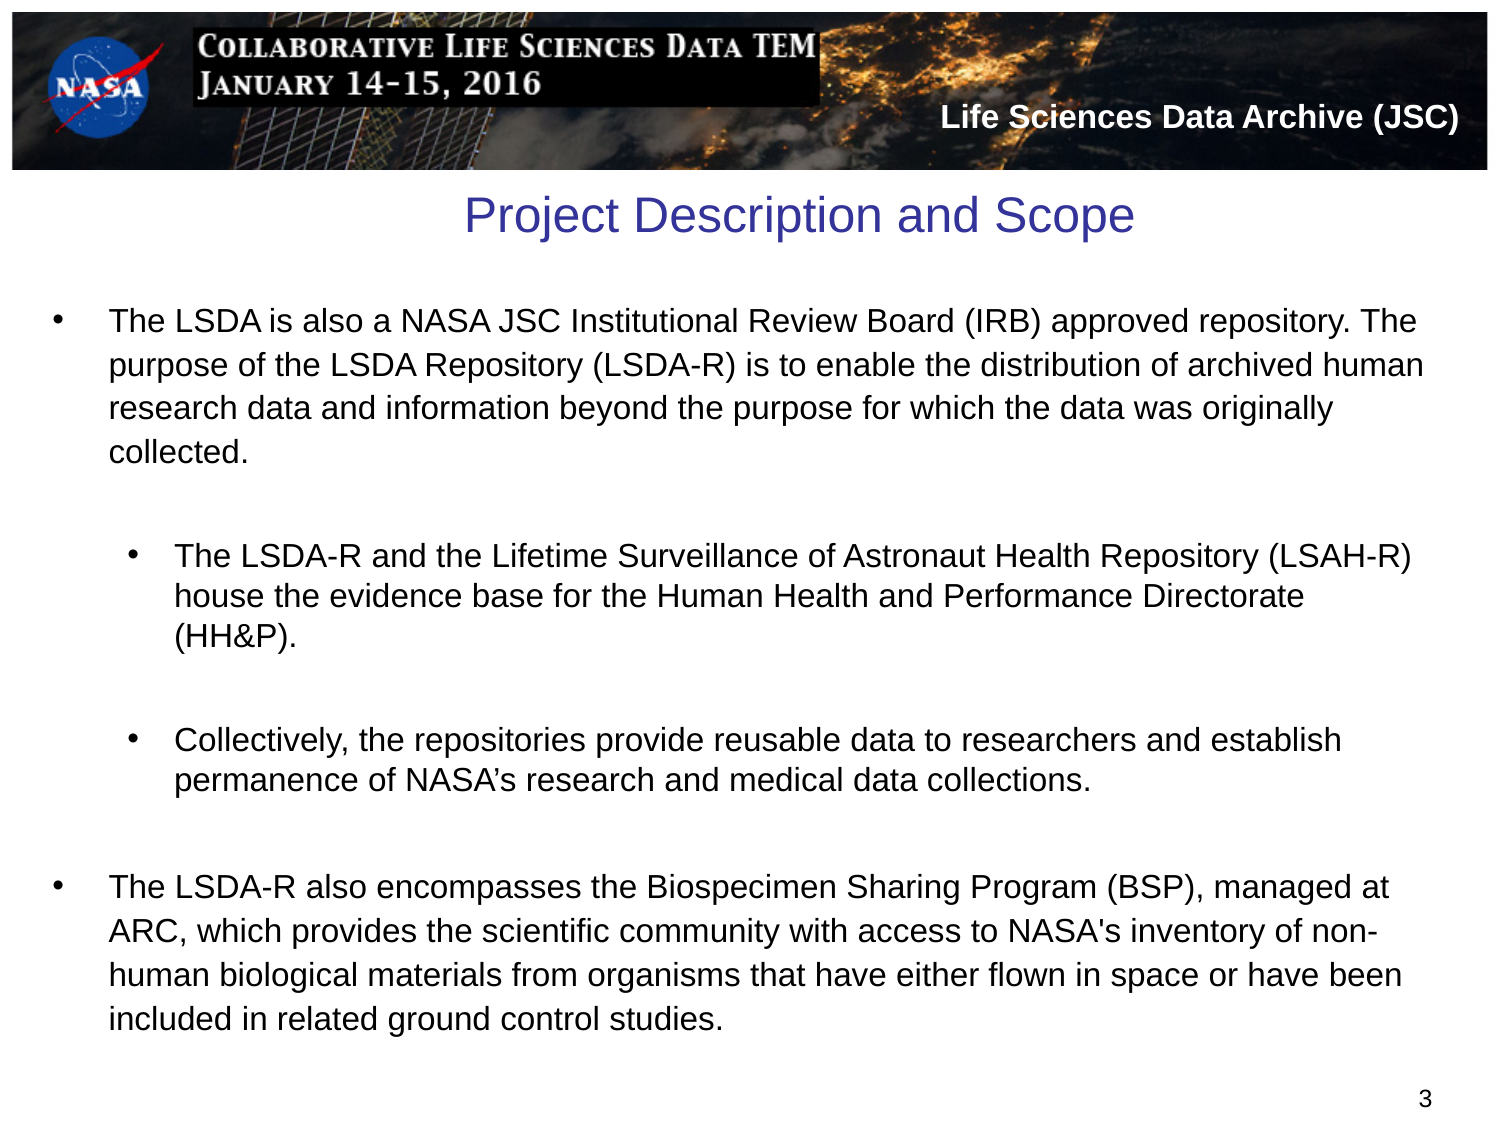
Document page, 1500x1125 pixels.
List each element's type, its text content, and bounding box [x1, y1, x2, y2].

list The LSDA is also a NASA JSC Institutional Review Board (IRB) approved repository. The purpose of the LSDA Repository (LSDA-R) is to enable the distribution of archived human research data and information beyond the purpose for which the data was originally collected. The LSDA-R and the Lifetime Surveillance of Astronaut Health Repository (LSAH-R) house the evidence base for the Human Health and Performance Directorate (HH&P). Collectively, the repositories provide reusable data to researchers and establish permanence of NASA’s research and medical data collections. The LSDA-R also encompasses the Biospecimen Sharing Program (BSP), managed at ARC, which provides the scientific community with access to NASA's inventory of non-human biological materials from organisms that have either flown in space or have been included in related ground control studies. [37, 287, 1450, 1025]
picture [0, 12, 1500, 170]
title Project Description and Scope [150, 174, 1450, 275]
